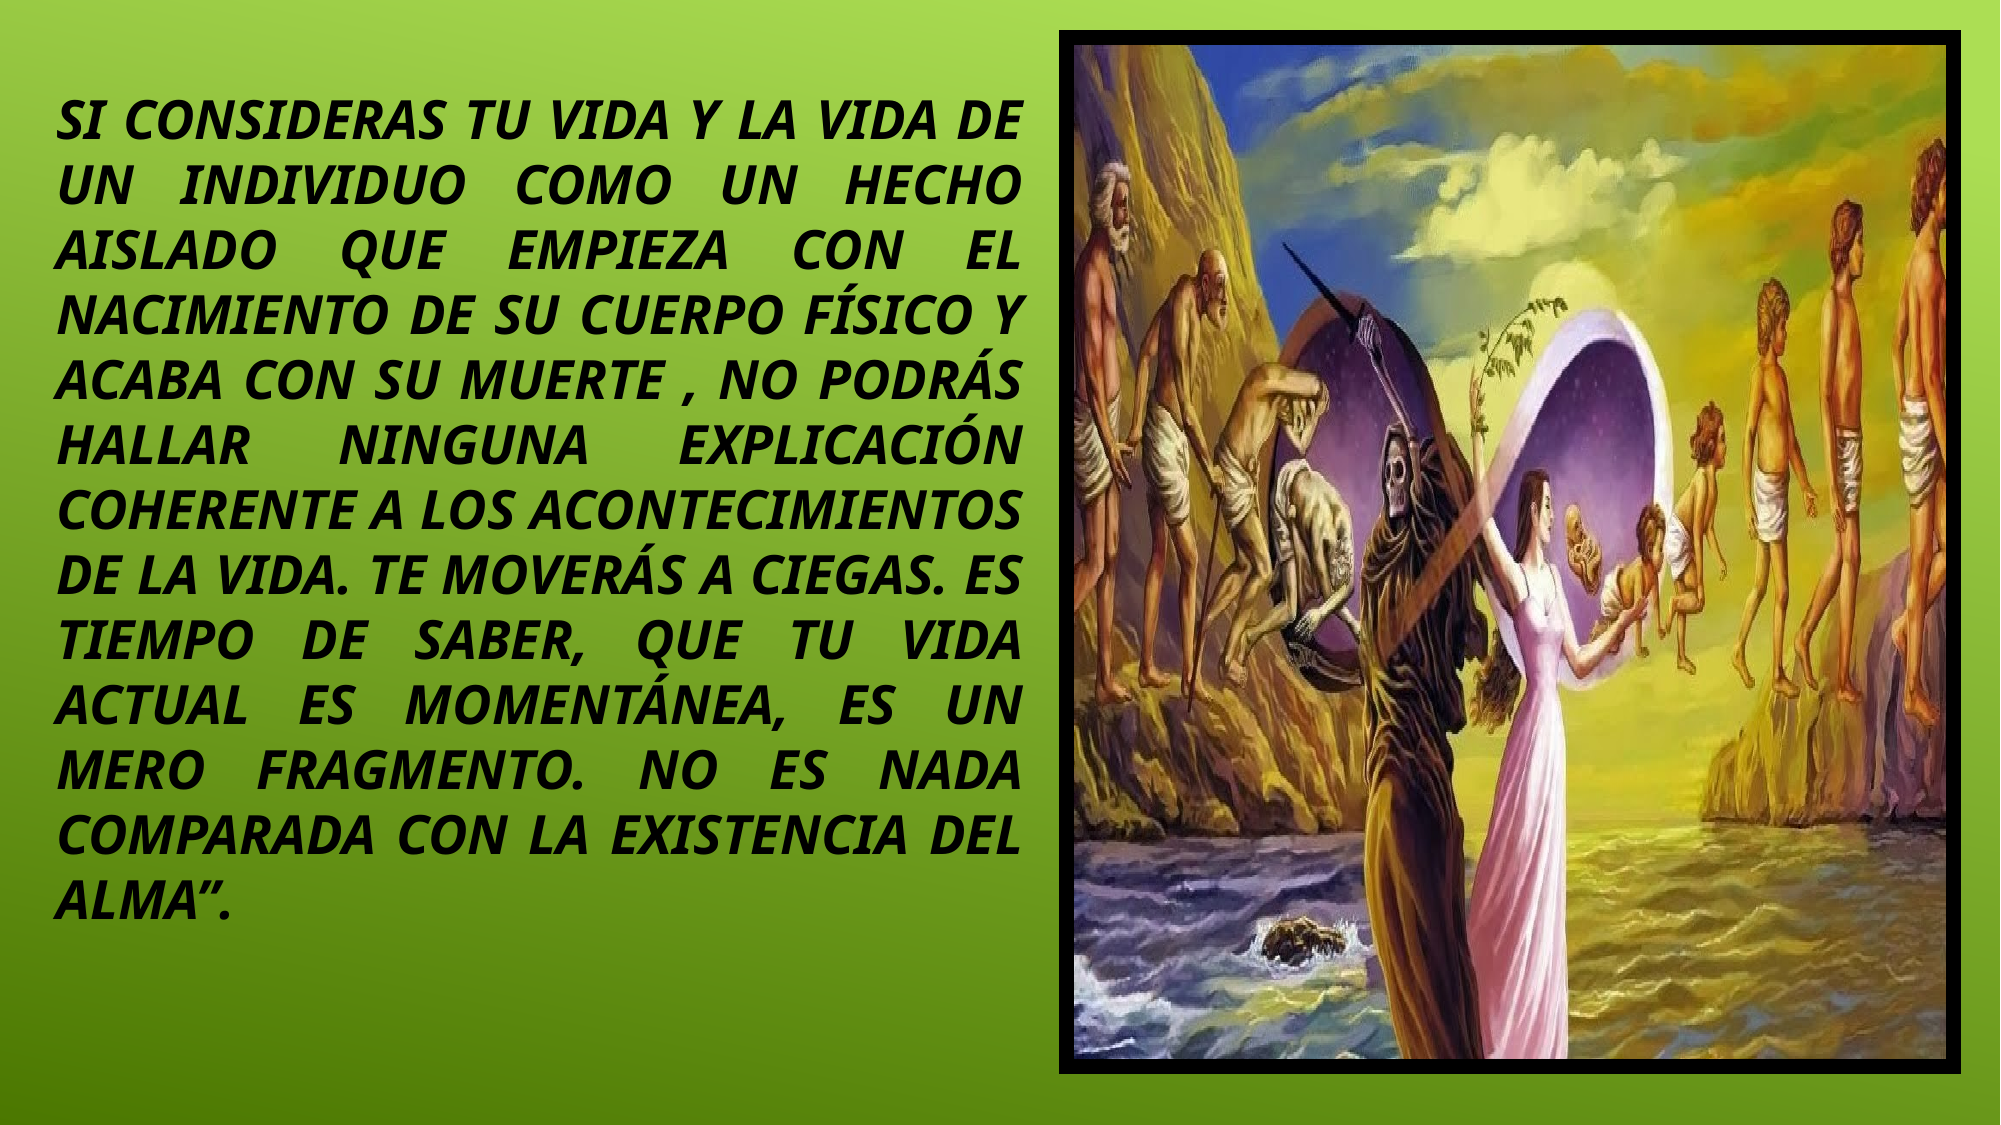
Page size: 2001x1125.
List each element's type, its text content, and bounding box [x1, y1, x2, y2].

text_box SI CONSIDERAS TU VIDA Y LA VIDA DE UN INDIVIDUO COMO UN HECHO AISLADO QUE EMPIEZA CON EL NACIMIENTO DE SU CUERPO FÍSICO Y ACABA CON SU MUERTE , NO PODRÁS HALLAR NINGUNA EXPLICACIÓN COHERENTE A LOS ACONTECIMIENTOS DE LA VIDA. TE MOVERÁS A CIEGAS. ES TIEMPO DE SABER, QUE TU VIDA ACTUAL ES MOMENTÁNEA, ES UN MERO FRAGMENTO. NO ES NADA COMPARADA CON LA EXISTENCIA DEL ALMA”. [41, 78, 1039, 938]
picture [1073, 44, 1947, 1060]
